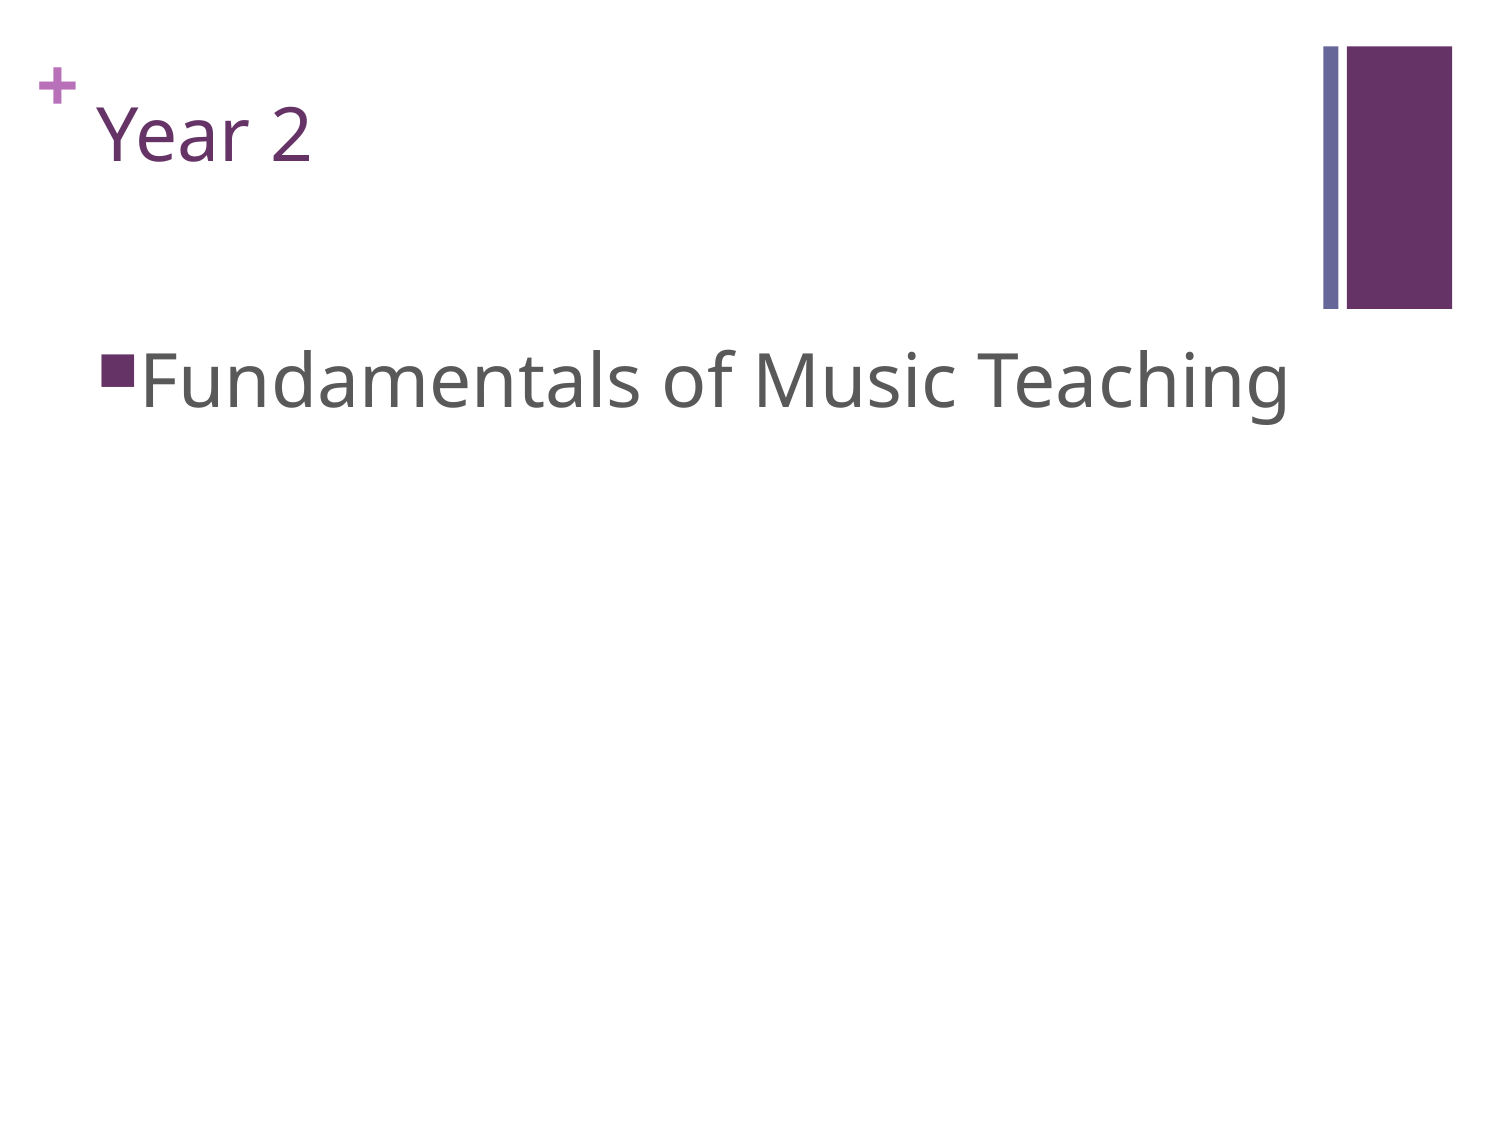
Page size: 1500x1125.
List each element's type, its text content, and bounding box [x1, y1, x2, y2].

title Year 2 [81, 79, 1322, 263]
list Fundamentals of Music Teaching [81, 324, 1322, 1005]
